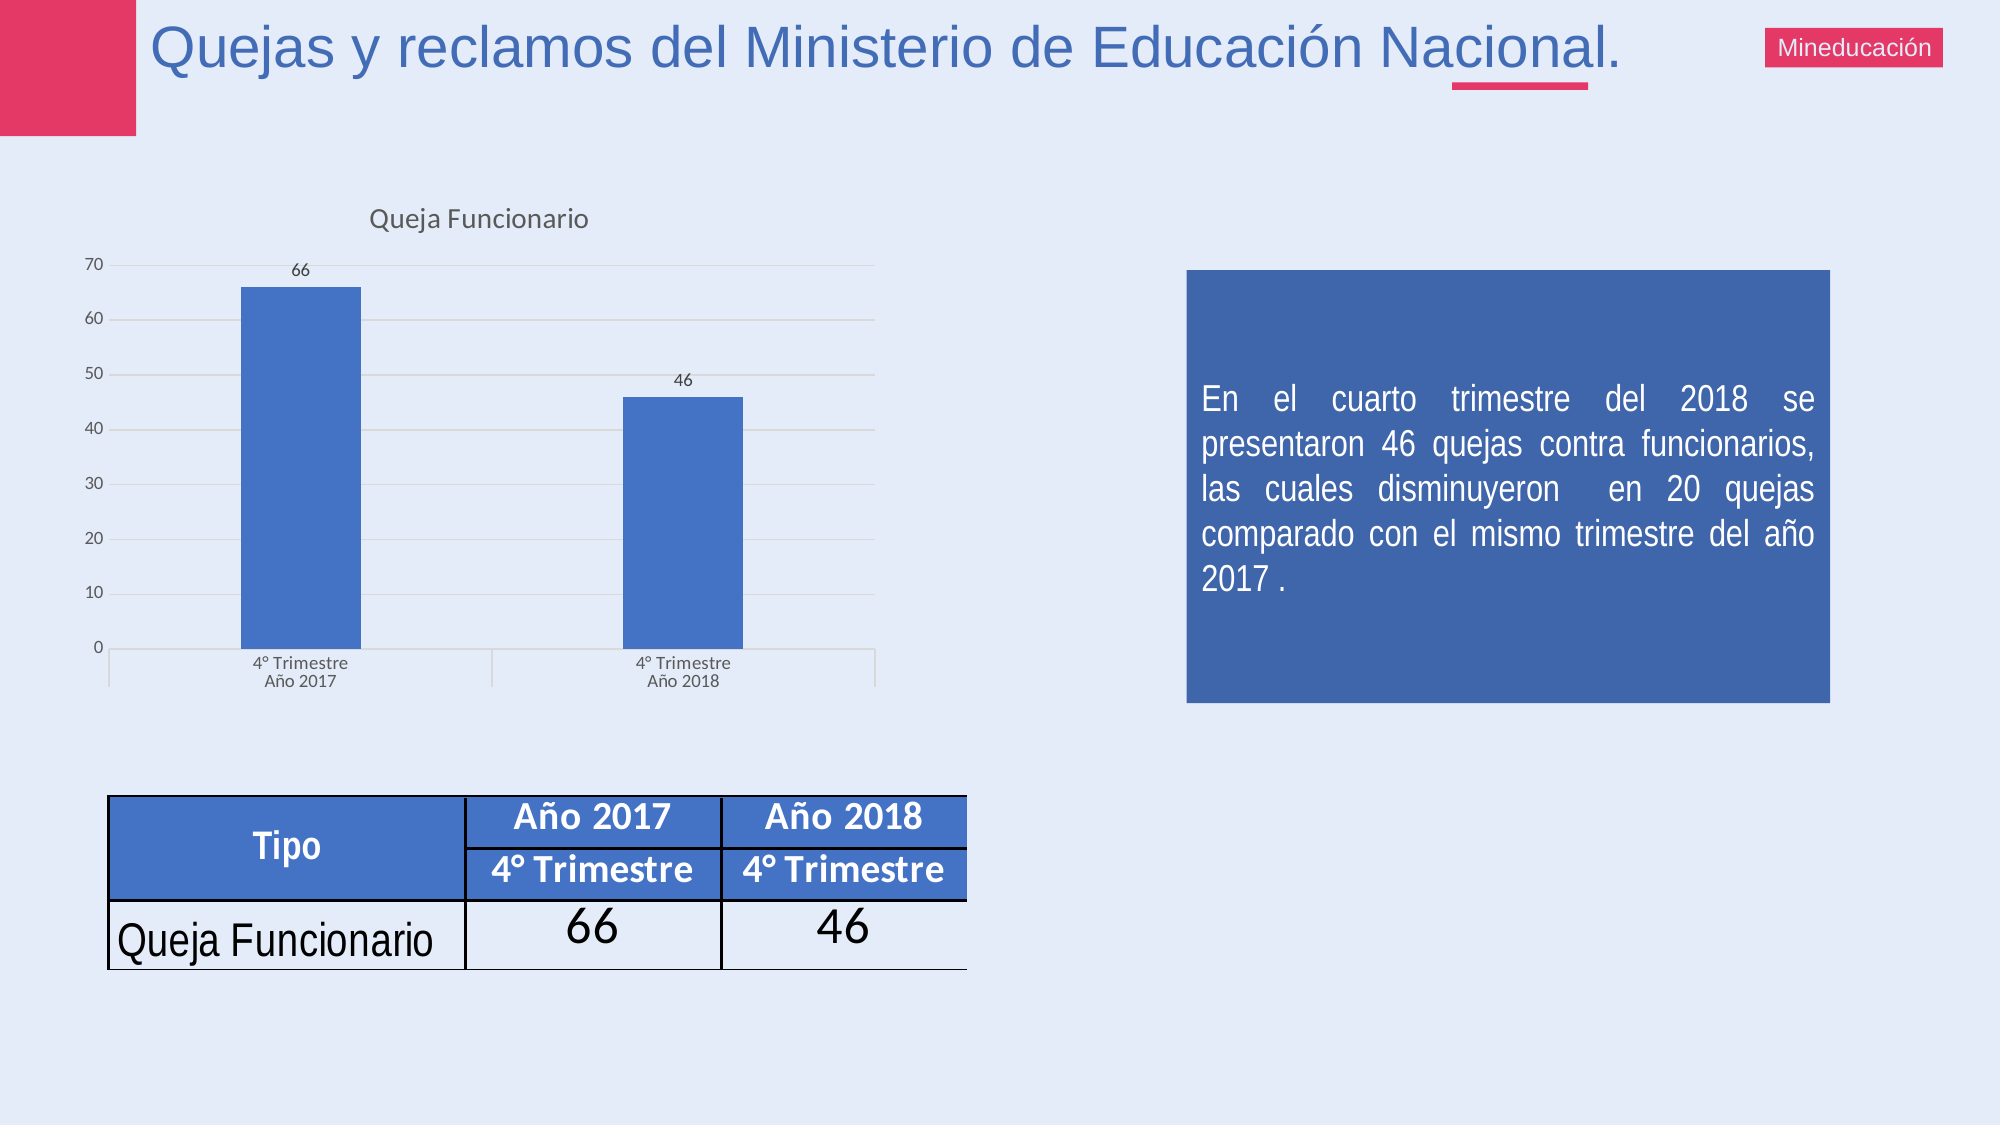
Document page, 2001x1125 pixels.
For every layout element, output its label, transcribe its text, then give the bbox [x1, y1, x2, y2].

text_box [0, 0, 137, 137]
text_box [1451, 81, 1589, 91]
text_box En el cuarto trimestre del 2018 se presentaron 46 quejas contra funcionarios, las cuales disminuyeron en 20 quejas comparado con el mismo trimestre del año 2017 . [1186, 269, 1831, 704]
chart [67, 179, 892, 704]
text_box Quejas y reclamos del Ministerio de Educación Nacional. [136, 1, 1654, 177]
picture [107, 794, 970, 972]
text_box Mineducación [1758, 23, 1952, 69]
